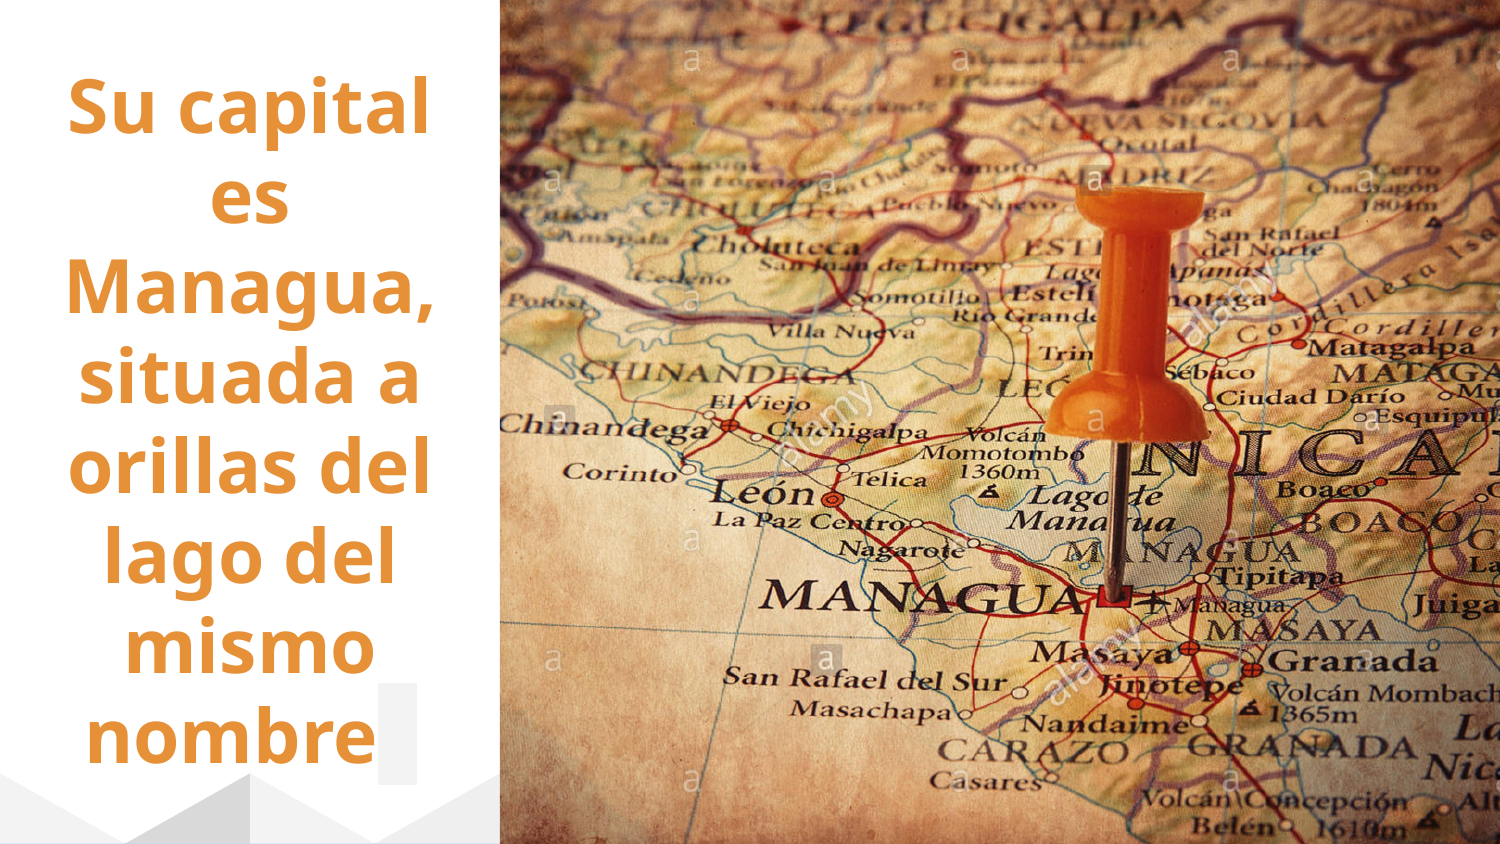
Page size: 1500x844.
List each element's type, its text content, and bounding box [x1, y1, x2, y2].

picture [499, 0, 1500, 844]
title Su capital es Managua, situada a orillas del lago del mismo nombre [30, 43, 471, 801]
